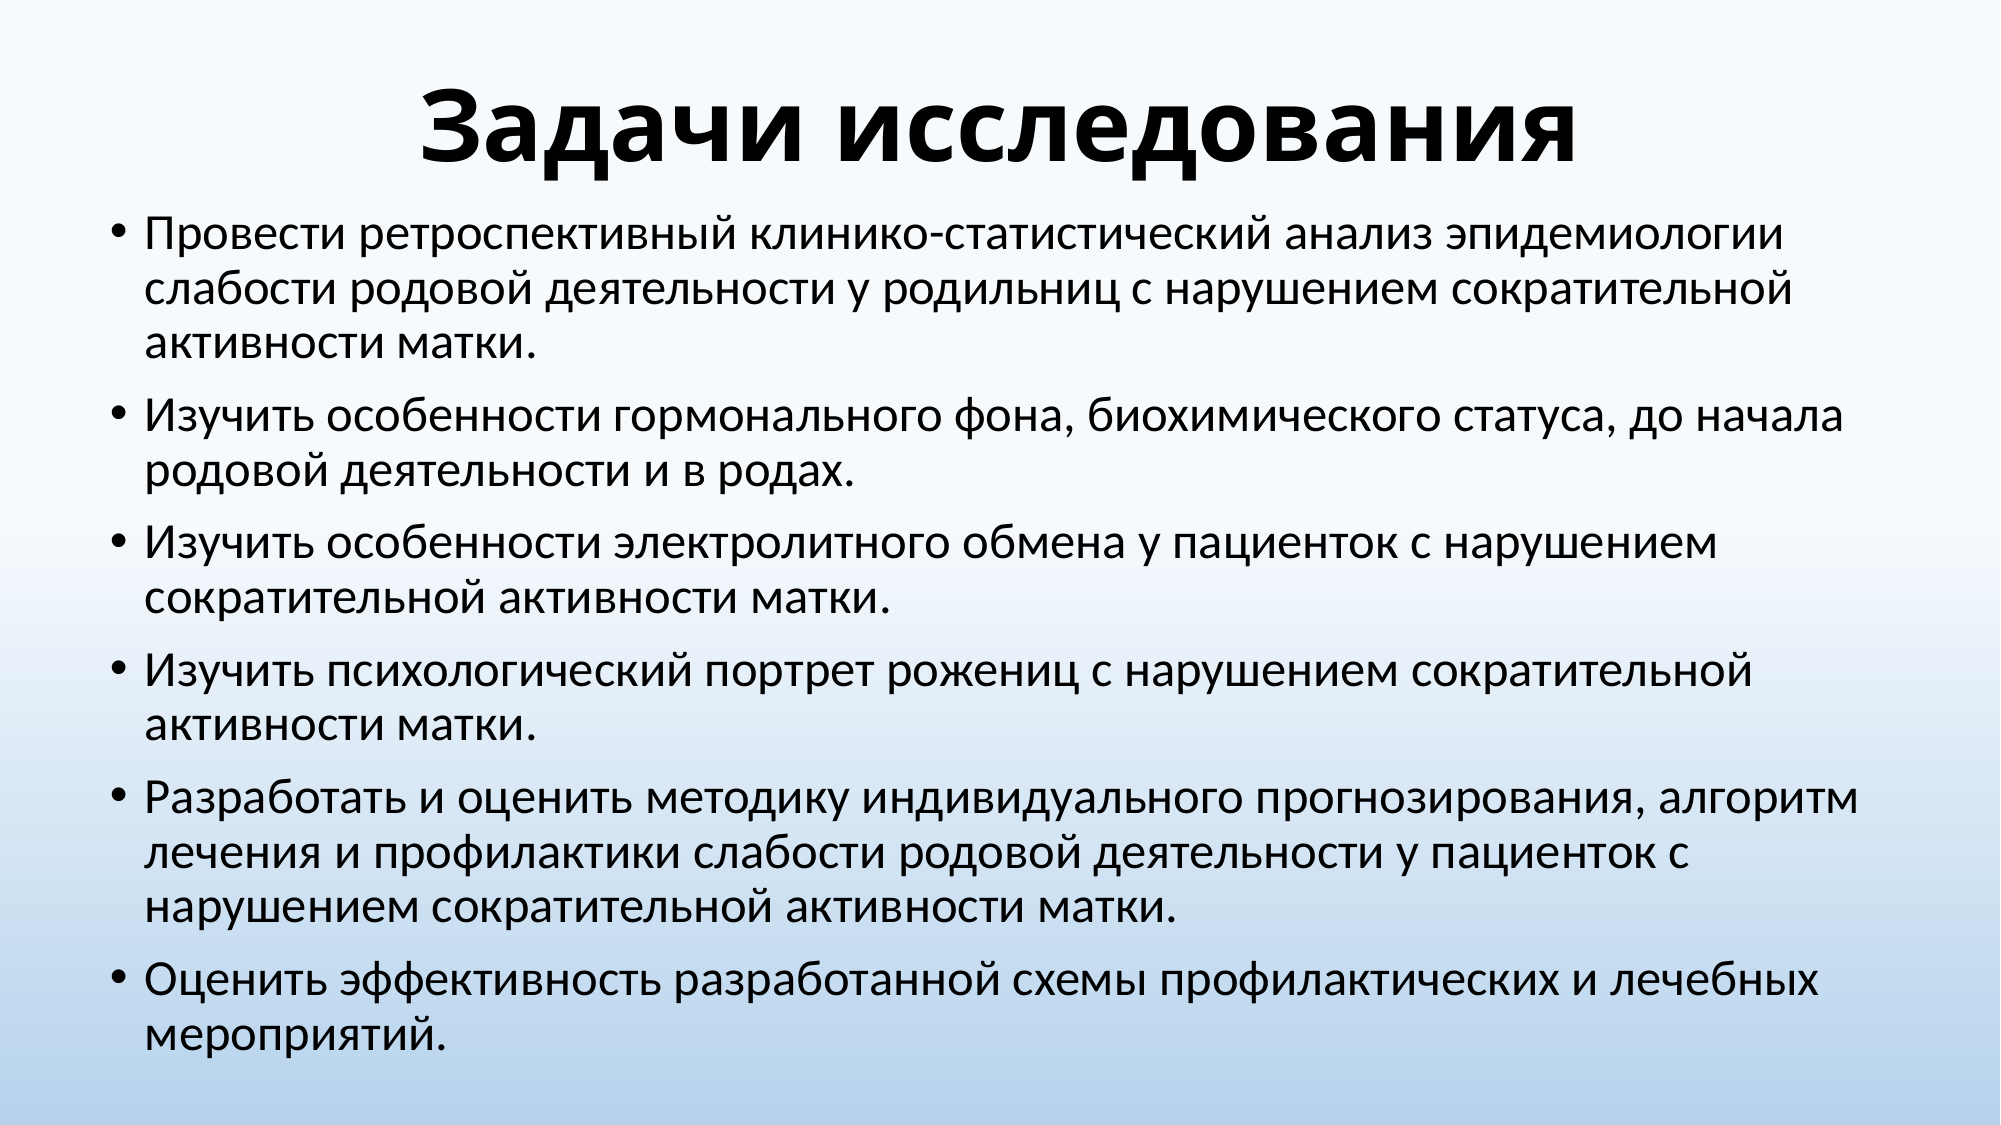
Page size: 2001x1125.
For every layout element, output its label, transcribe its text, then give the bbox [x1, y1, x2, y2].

title Задачи исследования [149, 34, 1851, 198]
list Провести ретроспективный клинико-статистический анализ эпидемиологии слабости родовой деятельности у родильниц с нарушением сократительной активности матки. Изучить особенности гормонального фона, биохимического статуса, до начала родовой деятельности и в родах. Изучить особенности электролитного обмена у пациенток с нарушением сократительной активности матки. Изучить психологический портрет рожениц с нарушением сократительной активности матки. Разработать и оценить методику индивидуального прогнозирования, алгоритм лечения и профилактики слабости родовой деятельности у пациенток с нарушением сократительной активности матки. Оценить эффективность разработанной схемы профилактических и лечебных мероприятий. [94, 198, 1890, 1075]
